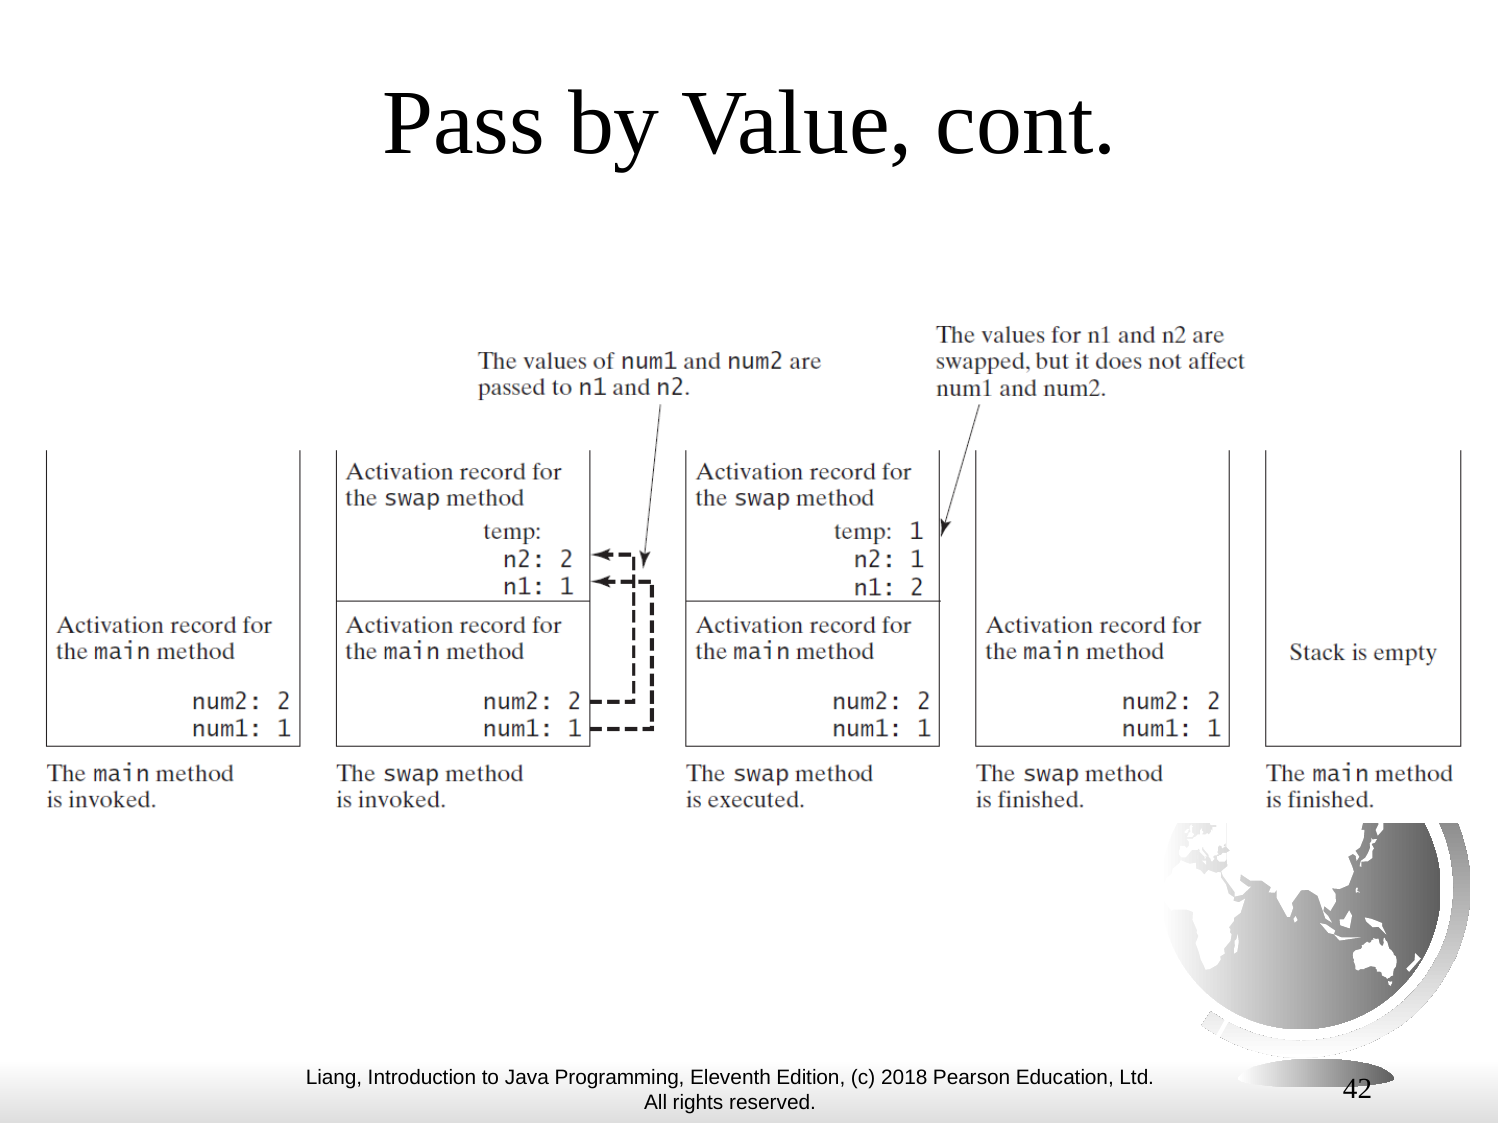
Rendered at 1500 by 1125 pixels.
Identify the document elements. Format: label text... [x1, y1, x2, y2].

title Pass by Value, cont. [112, 0, 1388, 235]
picture [22, 302, 1478, 823]
slide_number 42 [1074, 1049, 1388, 1125]
